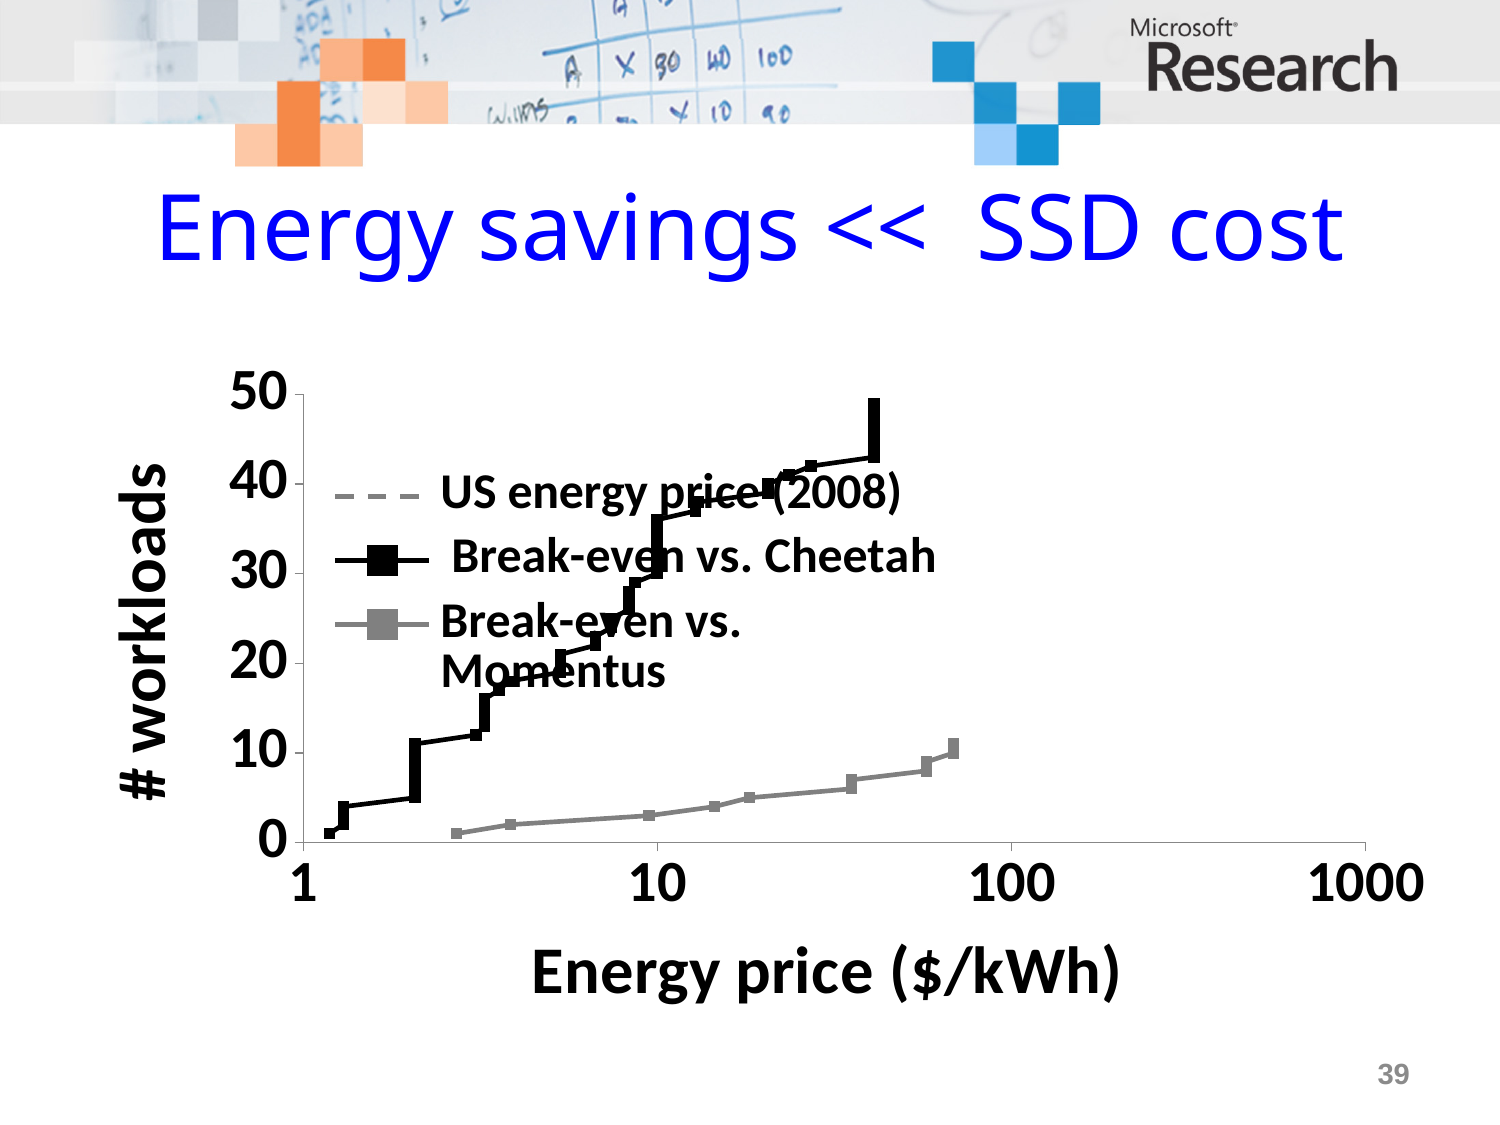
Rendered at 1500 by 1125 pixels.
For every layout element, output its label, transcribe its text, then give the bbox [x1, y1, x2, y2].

title Energy savings << SSD cost [74, 129, 1426, 318]
picture [0, 0, 1500, 251]
slide_number 39 [1324, 1042, 1425, 1103]
chart [74, 347, 1426, 1032]
